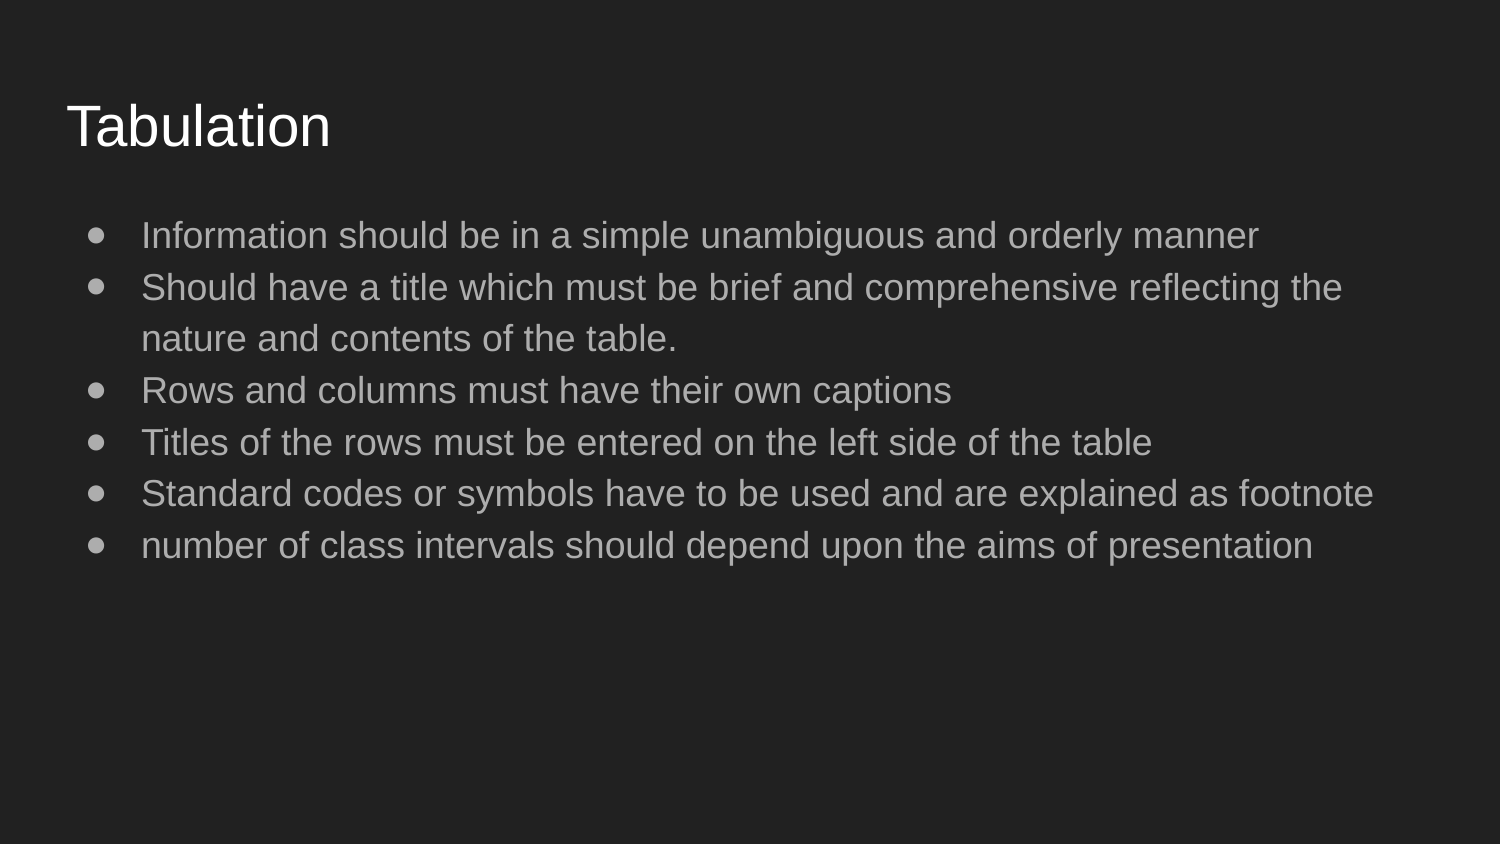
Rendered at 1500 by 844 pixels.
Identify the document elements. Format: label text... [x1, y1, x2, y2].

title Tabulation [51, 72, 1449, 167]
list Information should be in a simple unambiguous and orderly manner Should have a title which must be brief and comprehensive reflecting the nature and contents of the table. Rows and columns must have their own captions Titles of the rows must be entered on the left side of the table Standard codes or symbols have to be used and are explained as footnote number of class intervals should depend upon the aims of presentation [51, 189, 1449, 750]
